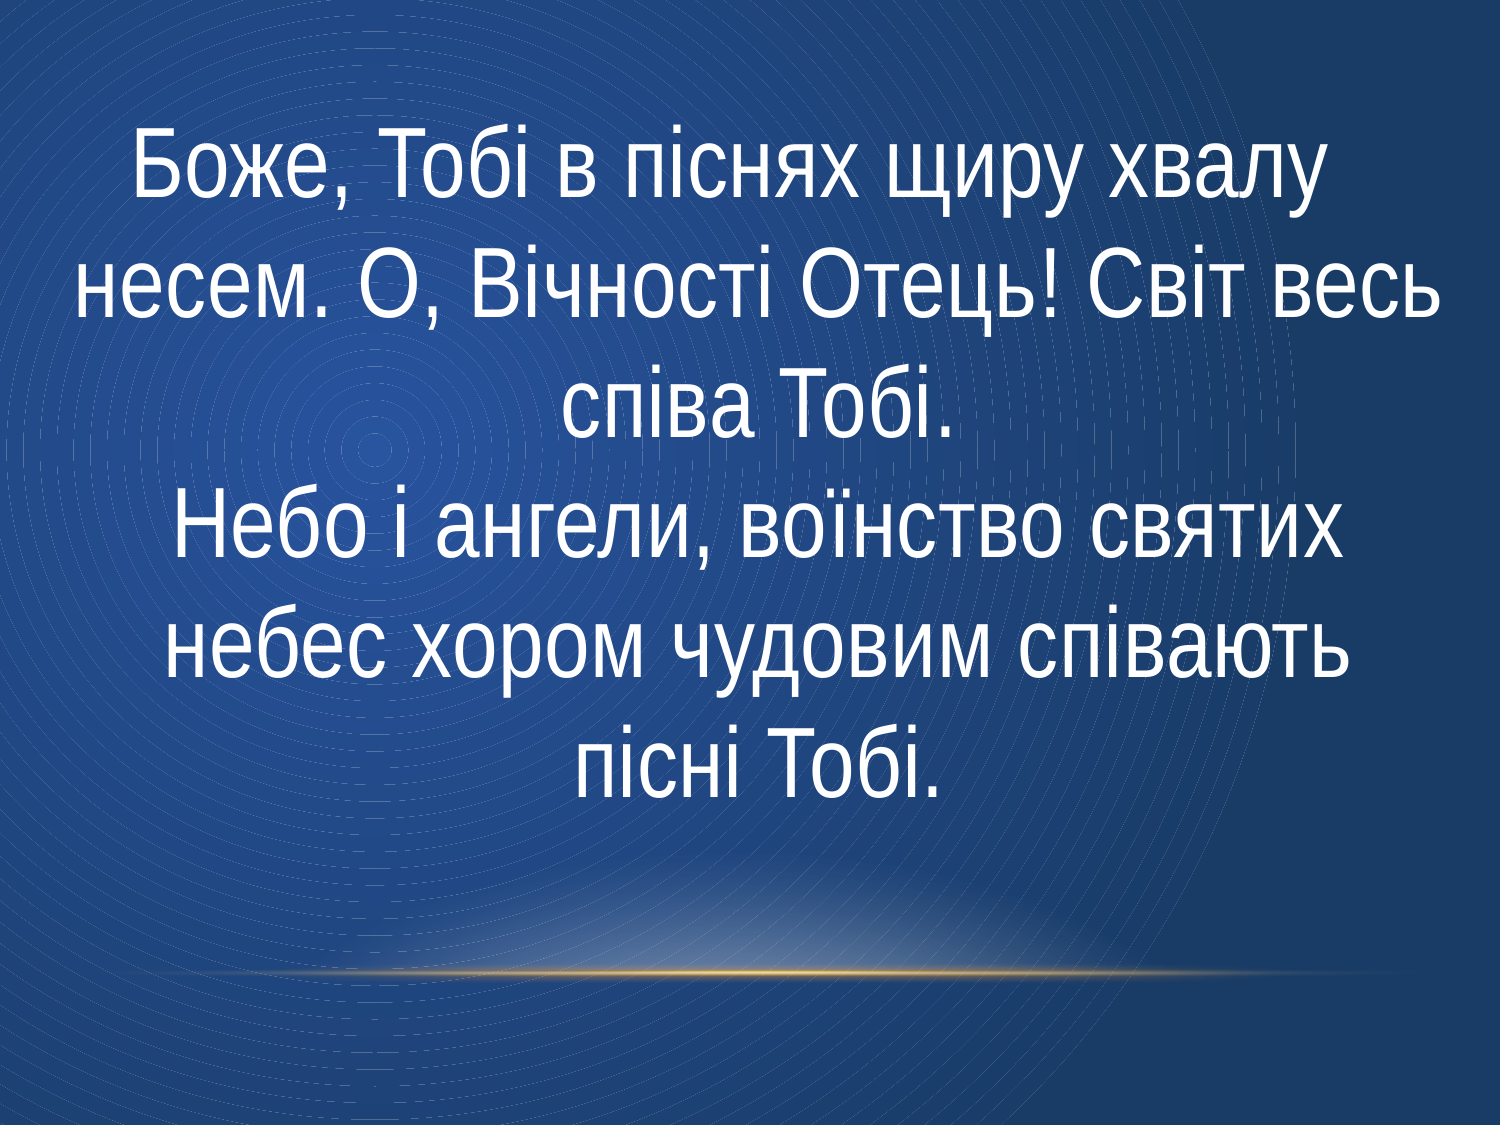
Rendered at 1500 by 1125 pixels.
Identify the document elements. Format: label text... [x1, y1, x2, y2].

list Боже, Тобі в піснях щиру хвалу несем. О, Вічності Отець! Cвіт весь співа Тобі. Небо і ангели, воїнство святих небес хором чудовим співають пісні Тобі. [0, 0, 1463, 1088]
picture [0, 0, 1500, 1125]
